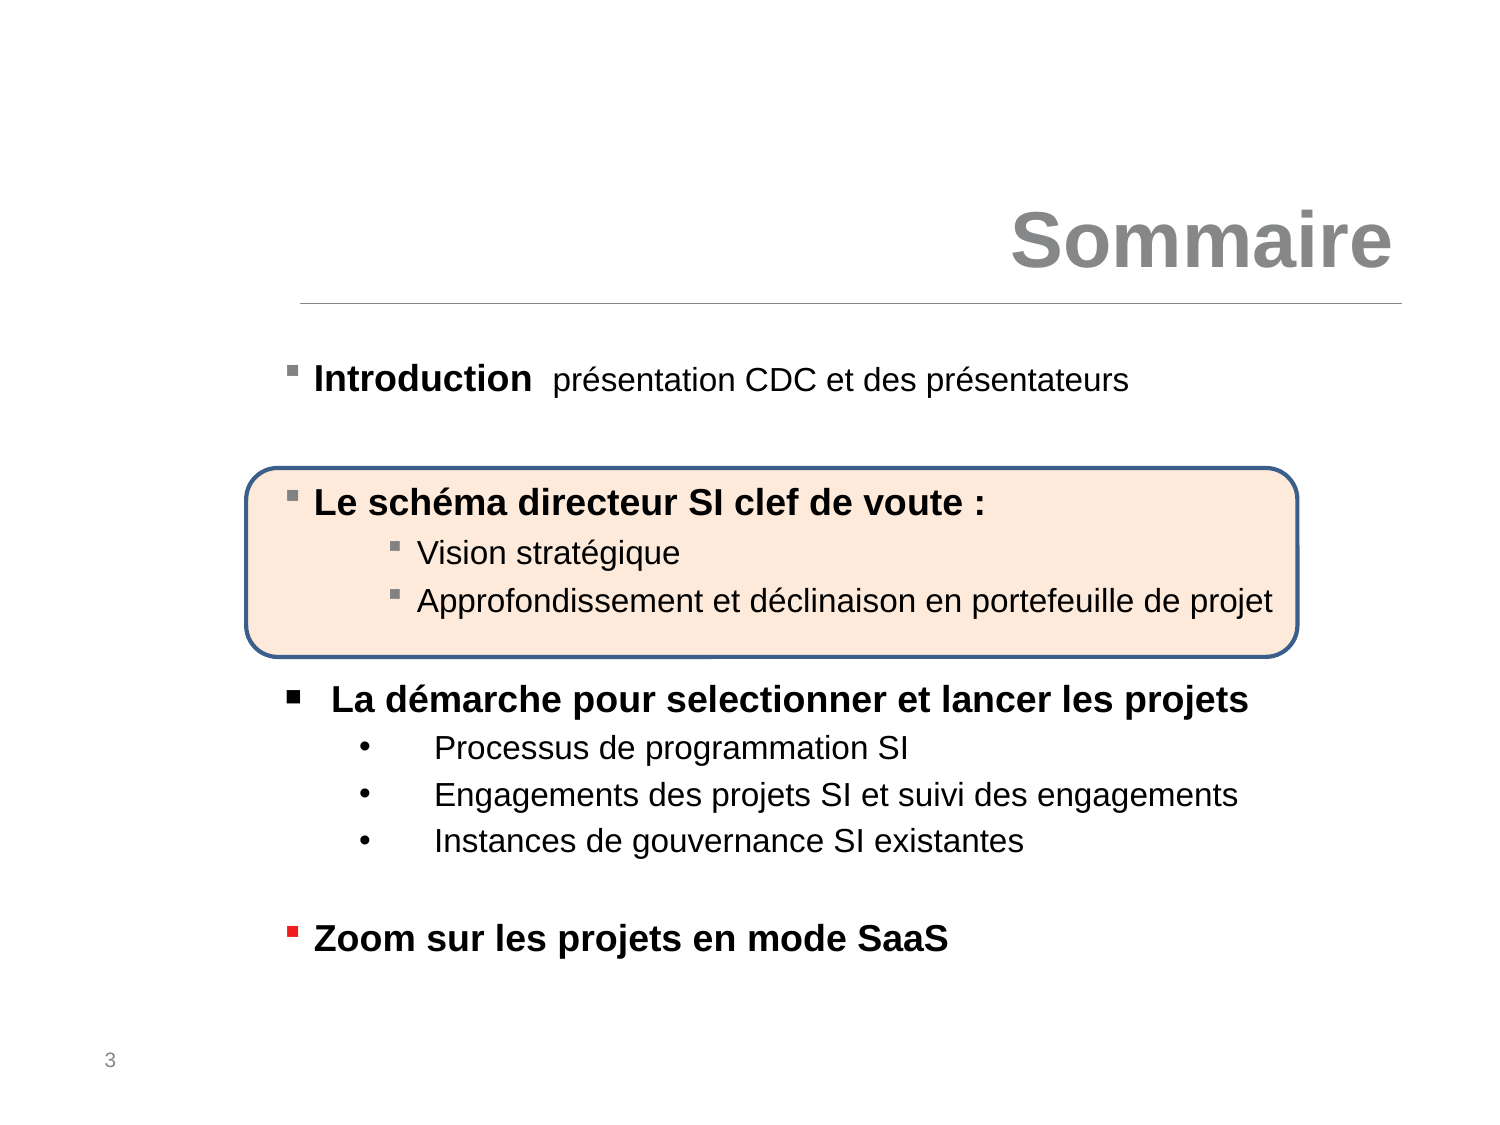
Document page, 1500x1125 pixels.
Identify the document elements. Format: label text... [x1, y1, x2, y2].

text_box Introduction présentation CDC et des présentateurs Le schéma directeur SI clef de voute : Vision stratégique Approfondissement et déclinaison en portefeuille de projet La démarche pour selectionner et lancer les projets Processus de programmation SI Engagements des projets SI et suivi des engagements Instances de gouvernance SI existantes Zoom sur les projets en mode SaaS [284, 353, 1321, 1032]
text_box [244, 465, 284, 660]
text_box Sommaire [866, 181, 1409, 291]
